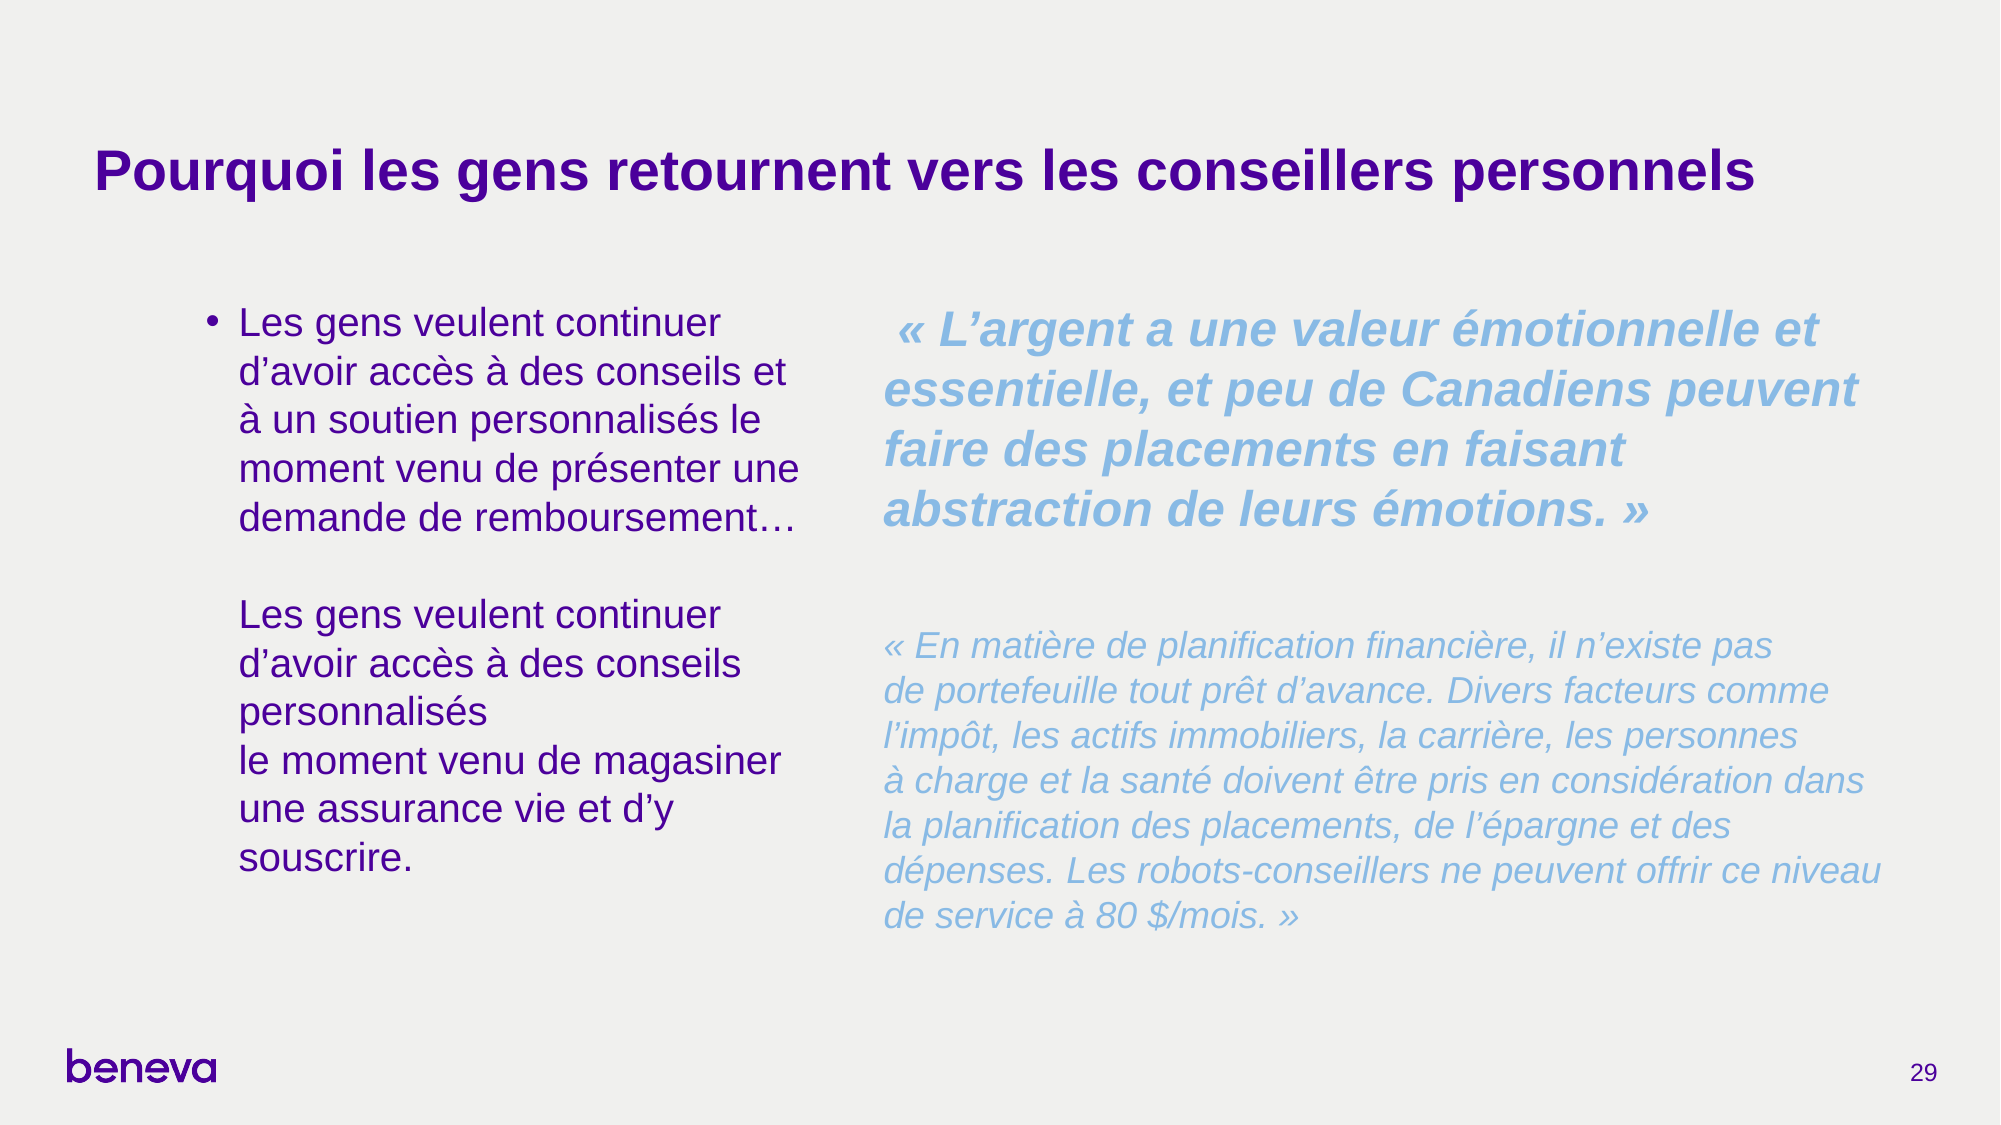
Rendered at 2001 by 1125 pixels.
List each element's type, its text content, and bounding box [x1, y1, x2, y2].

title Pourquoi les gens retournent vers les conseillers personnels [79, 125, 1903, 261]
slide_number 29 [1873, 1053, 1953, 1093]
picture [67, 1048, 216, 1083]
list Les gens veulent continuer d’avoir accès à des conseils et à un soutien personnalisés le moment venu de présenter une demande de remboursement… Les gens veulent continuer d’avoir accès à des conseils personnalisés le moment venu de magasiner une assurance vie et d’y souscrire. [190, 288, 818, 940]
text_box « L’argent a une valeur émotionnelle et essentielle, et peu de Canadiens peuvent faire des placements en faisant abstraction de leurs émotions. » « En matière de planification financière, il n’existe pas de portefeuille tout prêt d’avance. Divers facteurs comme l’impôt, les actifs immobiliers, la carrière, les personnes à charge et la santé doivent être pris en considération dans la planification des placements, de l’épargne et des dépenses. Les robots-conseillers ne peuvent offrir ce niveau de service à 80 $/mois. » [868, 288, 1903, 944]
